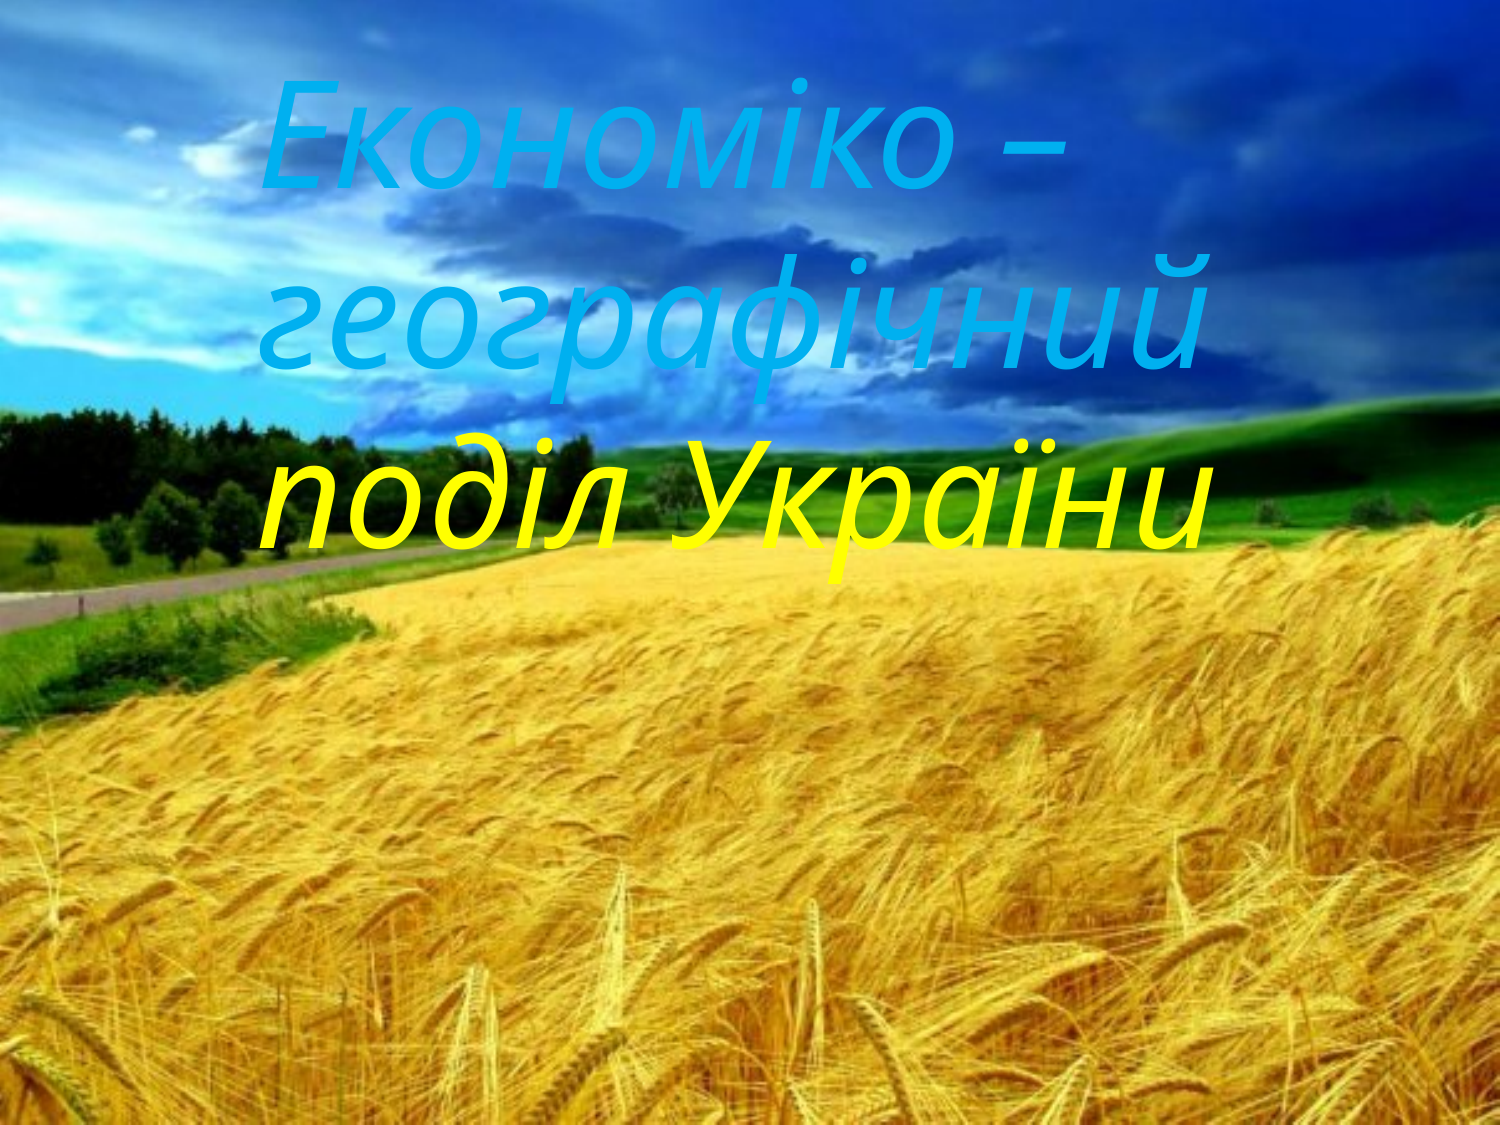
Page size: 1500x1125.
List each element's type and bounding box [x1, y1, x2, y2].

list [0, 0, 1500, 1125]
